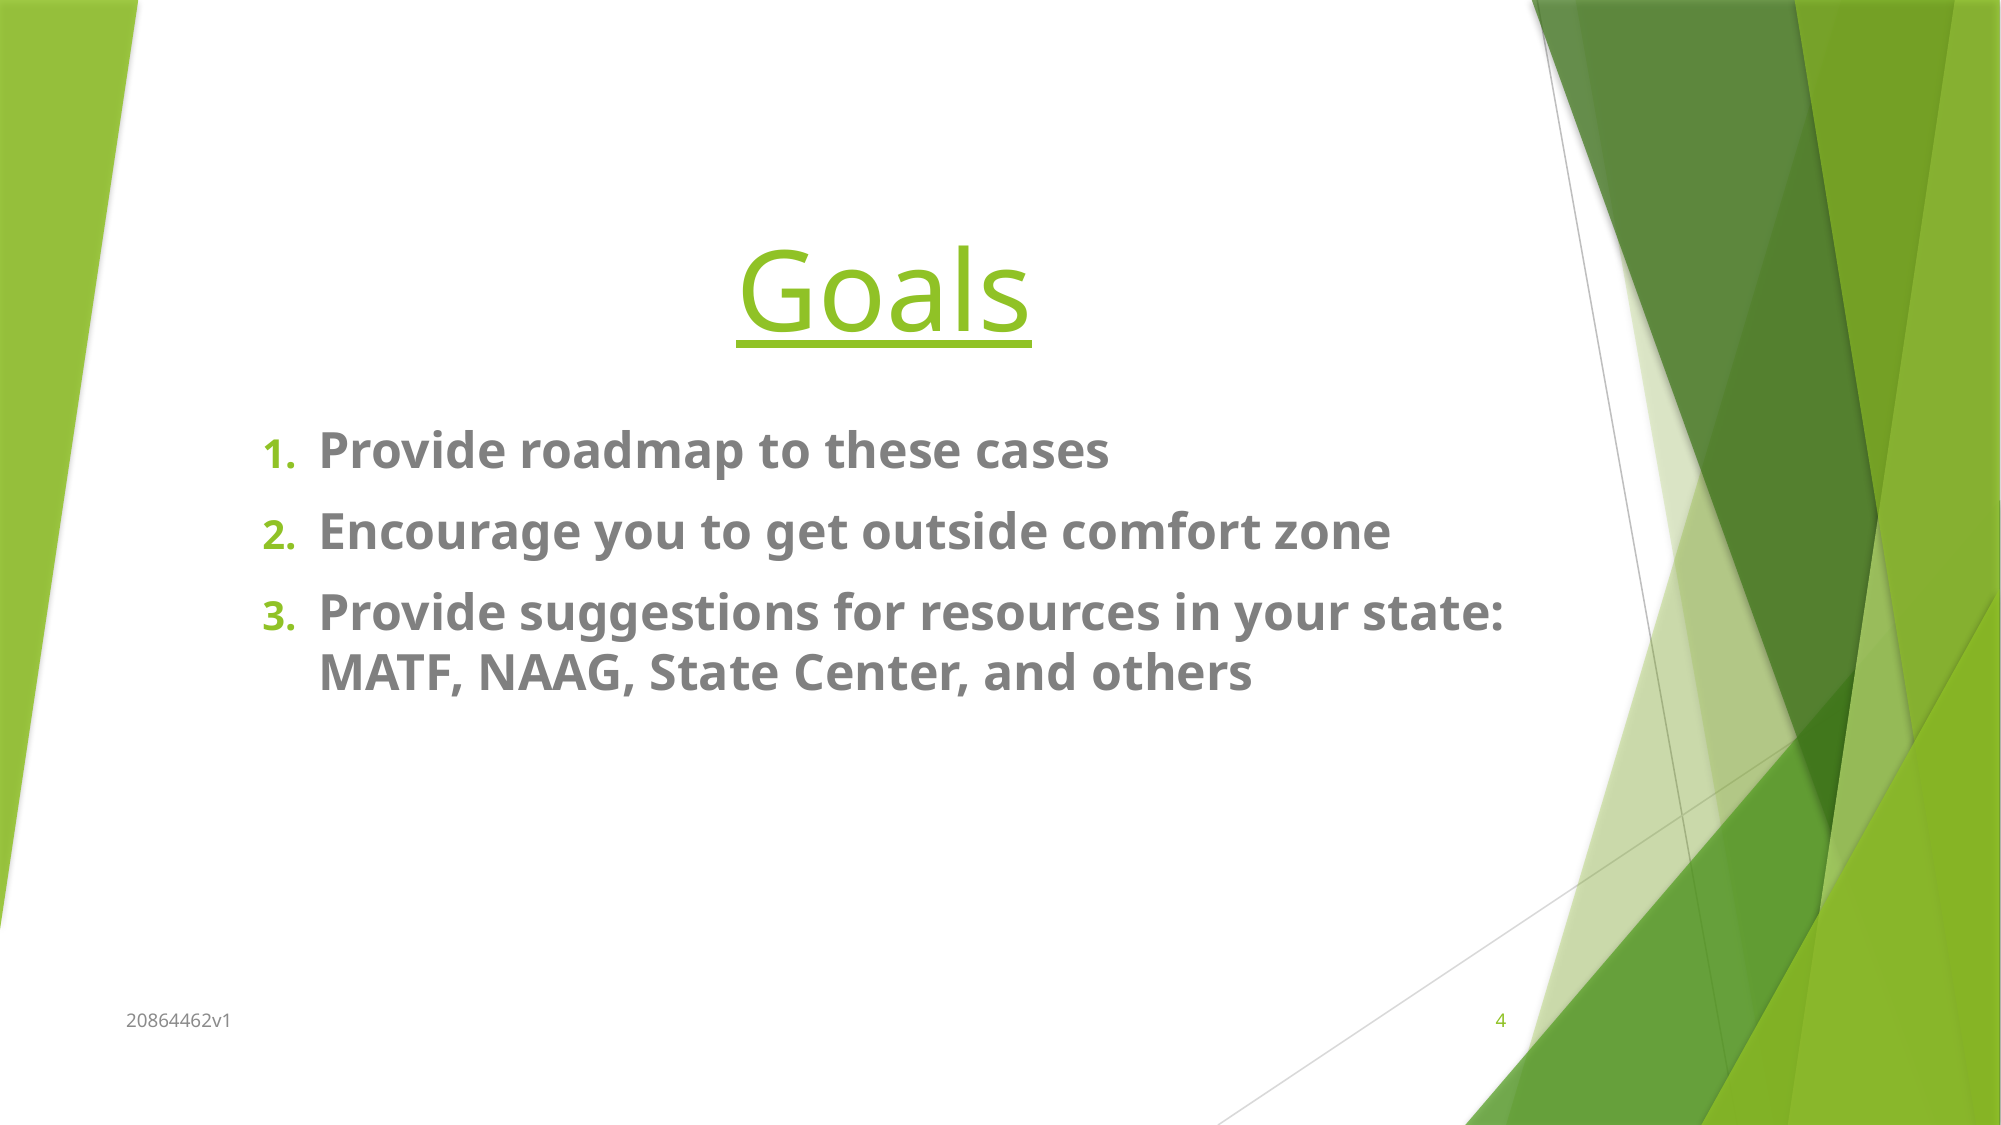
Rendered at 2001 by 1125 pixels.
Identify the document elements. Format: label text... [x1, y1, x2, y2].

title Goals [247, 166, 1522, 362]
footer 20864462v1 [111, 991, 1145, 1051]
slide_number 4 [1409, 991, 1522, 1051]
subtitle Provide roadmap to these cases Encourage you to get outside comfort zone Provide suggestions for resources in your state: MATF, NAAG, State Center, and others [247, 410, 1522, 845]
